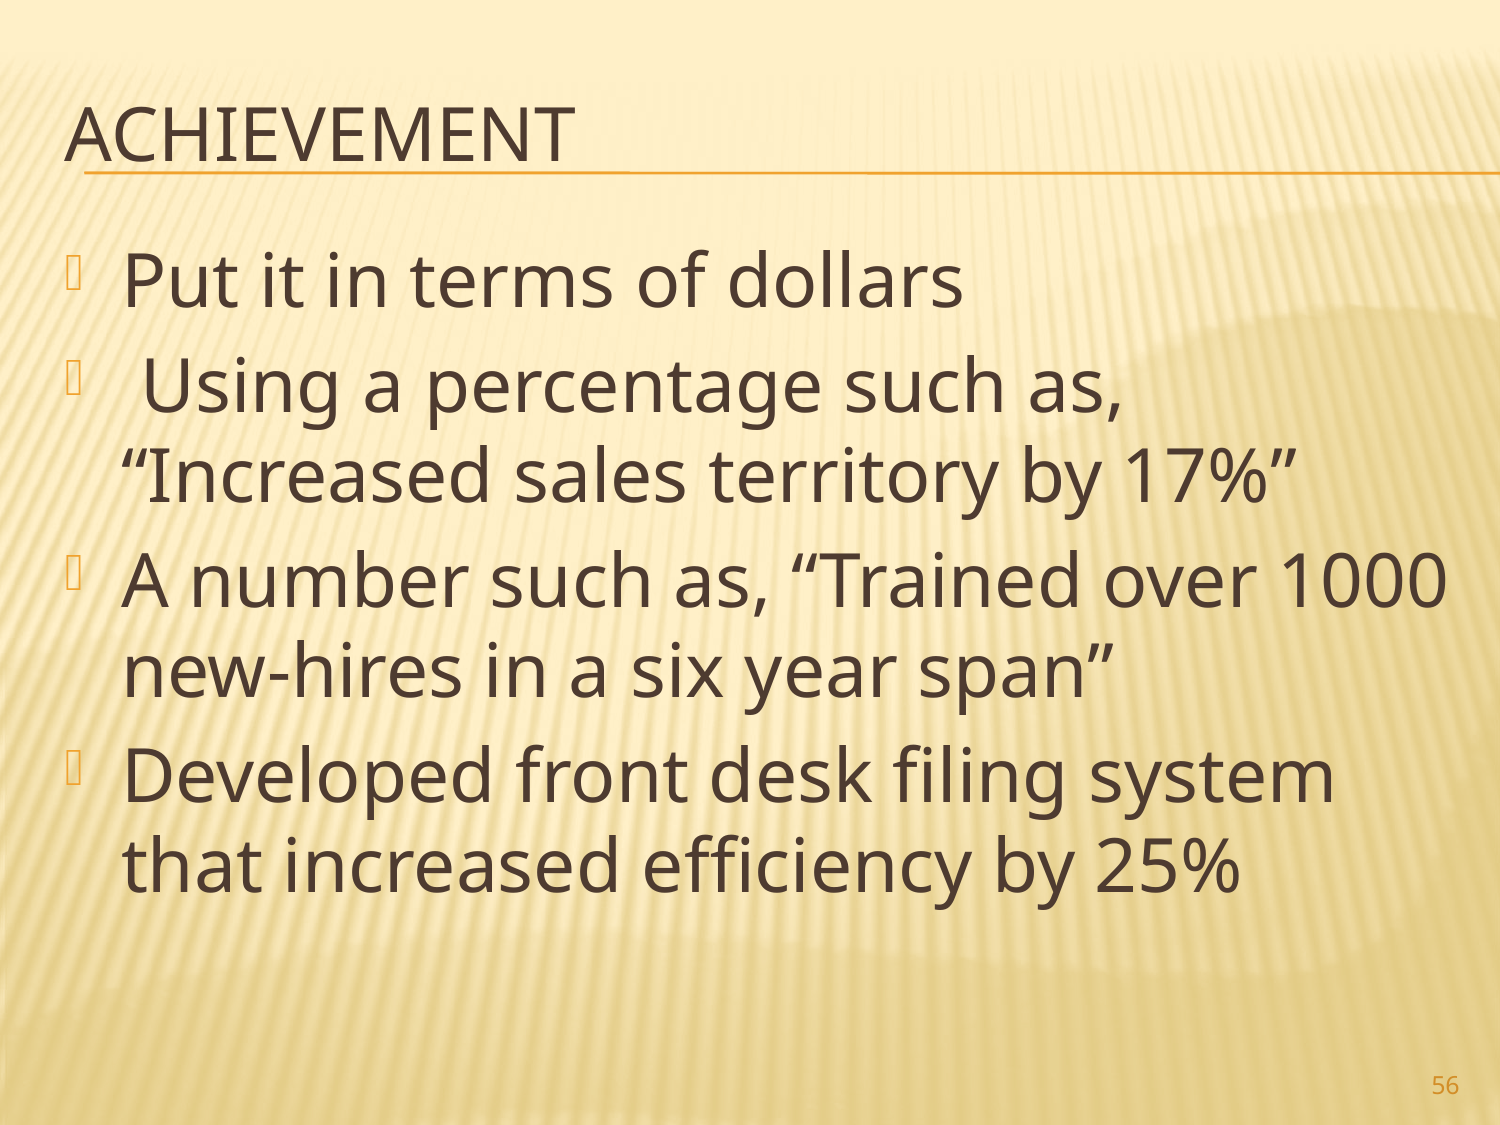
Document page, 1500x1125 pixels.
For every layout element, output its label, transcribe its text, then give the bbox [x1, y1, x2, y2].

slide_number 56 [1350, 1061, 1475, 1103]
title achievement [50, 75, 1475, 188]
list Put it in terms of dollars Using a percentage such as, “Increased sales territory by 17%” A number such as, “Trained over 1000 new-hires in a six year span” Developed front desk filing system that increased efficiency by 25% [50, 224, 1475, 1075]
